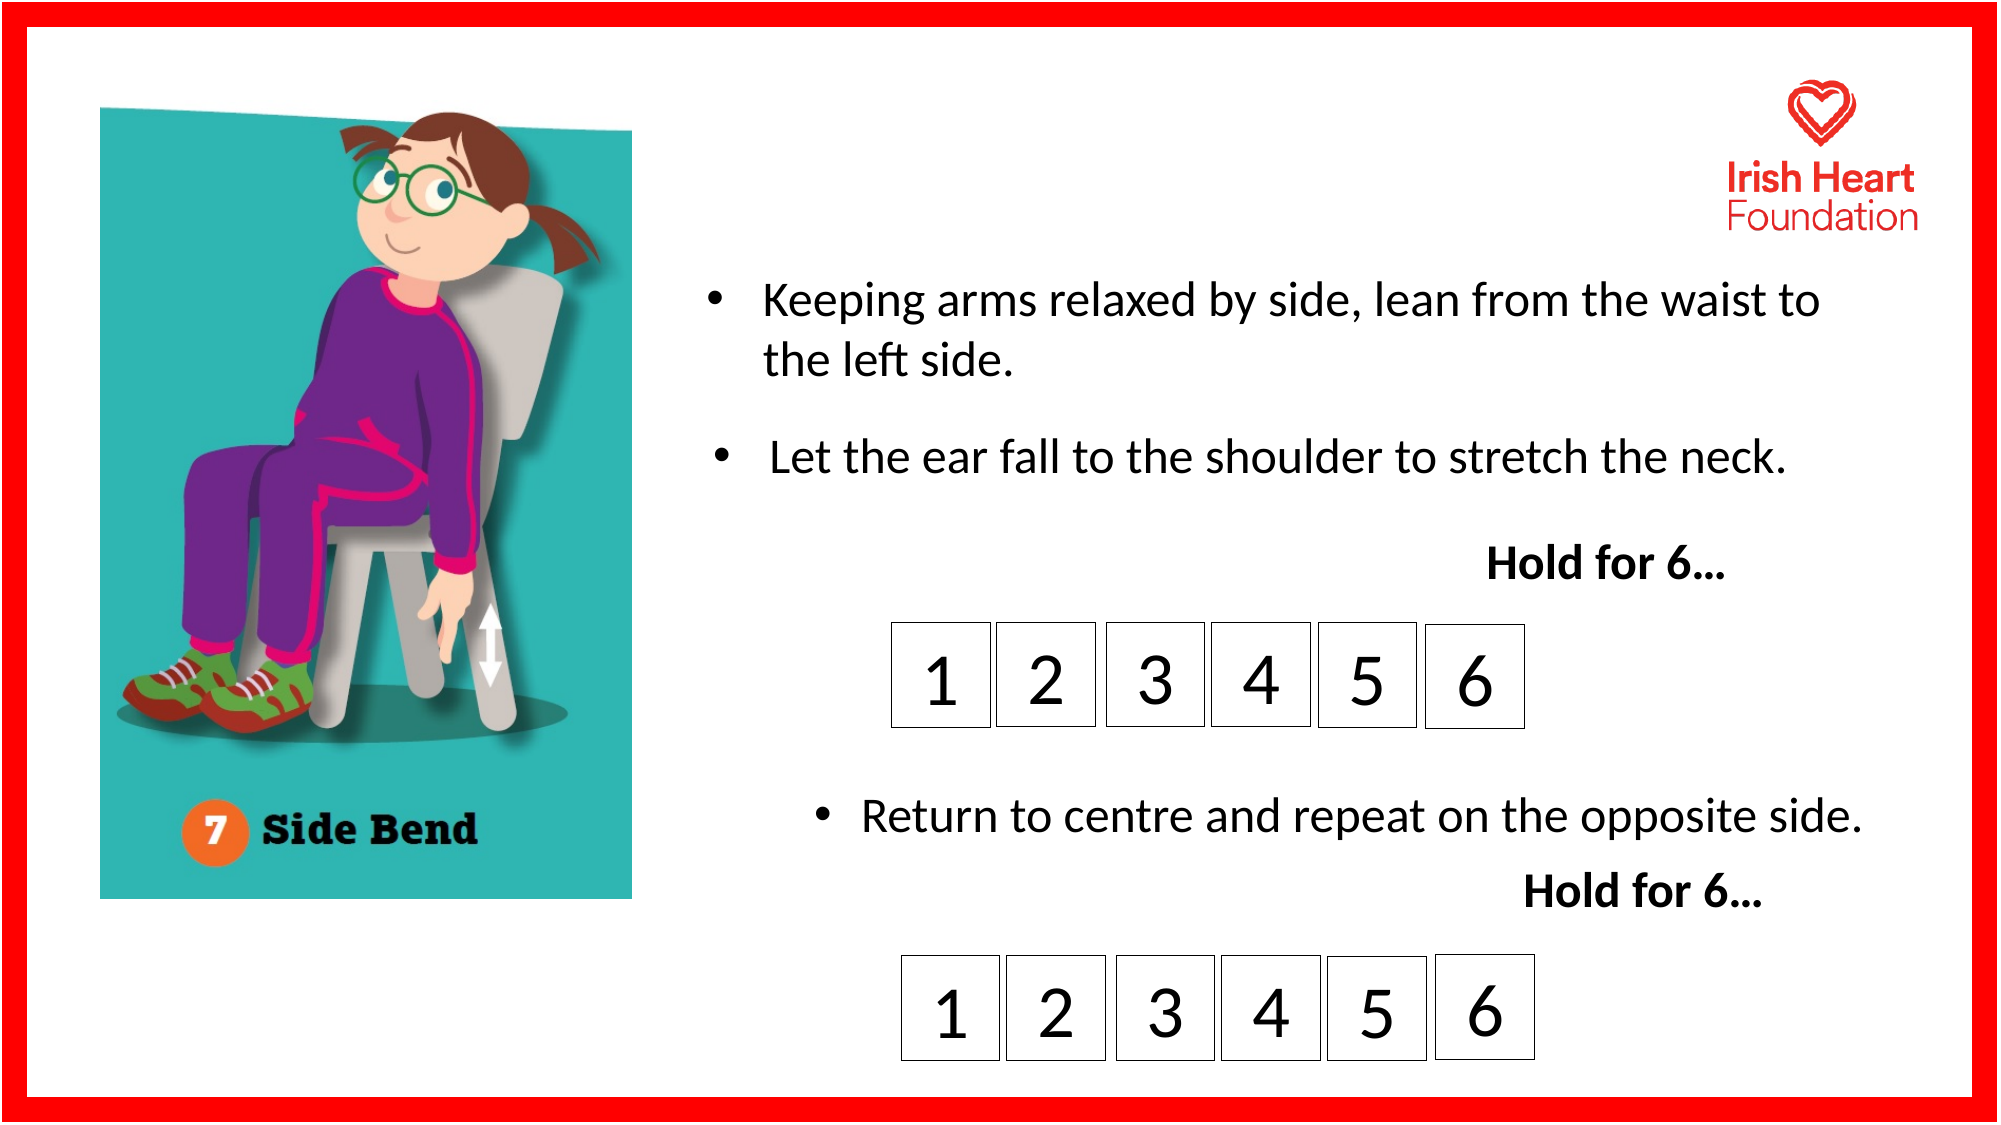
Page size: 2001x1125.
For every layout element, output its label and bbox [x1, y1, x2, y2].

picture [100, 100, 632, 899]
picture [1706, 47, 1946, 286]
text_box [13, 14, 1986, 1111]
